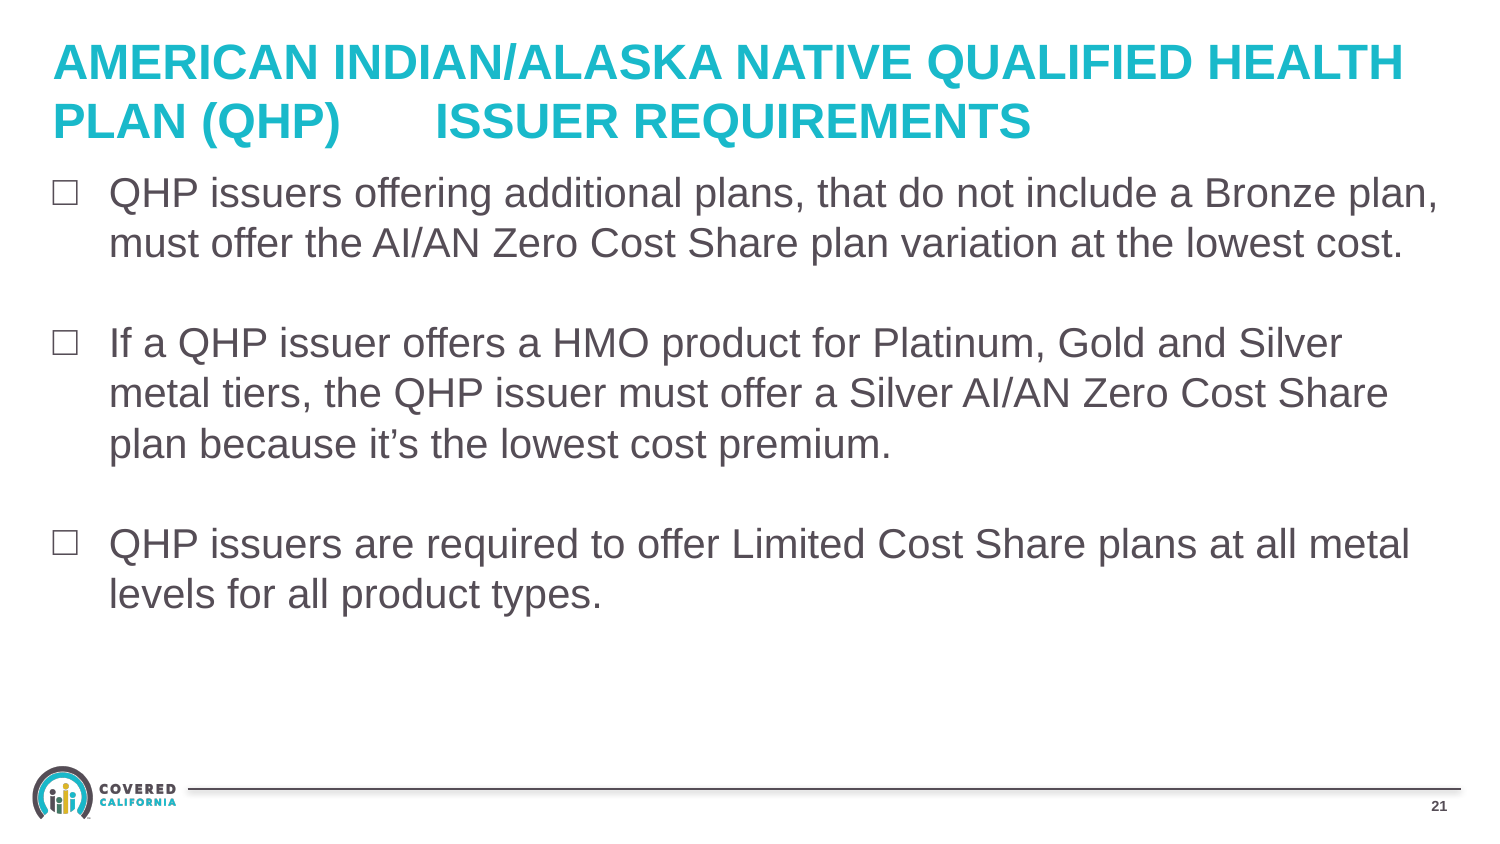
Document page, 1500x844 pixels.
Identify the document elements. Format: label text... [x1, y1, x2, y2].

list QHP issuers offering additional plans, that do not include a Bronze plan, must offer the AI/AN Zero Cost Share plan variation at the lowest cost. If a QHP issuer offers a HMO product for Platinum, Gold and Silver metal tiers, the QHP issuer must offer a Silver AI/AN Zero Cost Share plan because it’s the lowest cost premium. QHP issuers are required to offer Limited Cost Share plans at all metal levels for all product types. [37, 158, 1463, 783]
slide_number 20 [1342, 782, 1463, 828]
picture [30, 764, 178, 823]
title AMERICAN INDIAN/ALASKA NATIVE QUALIFIED HEALTH PLAN (QHP) ISSUER REQUIREMENTS [37, 22, 1435, 158]
